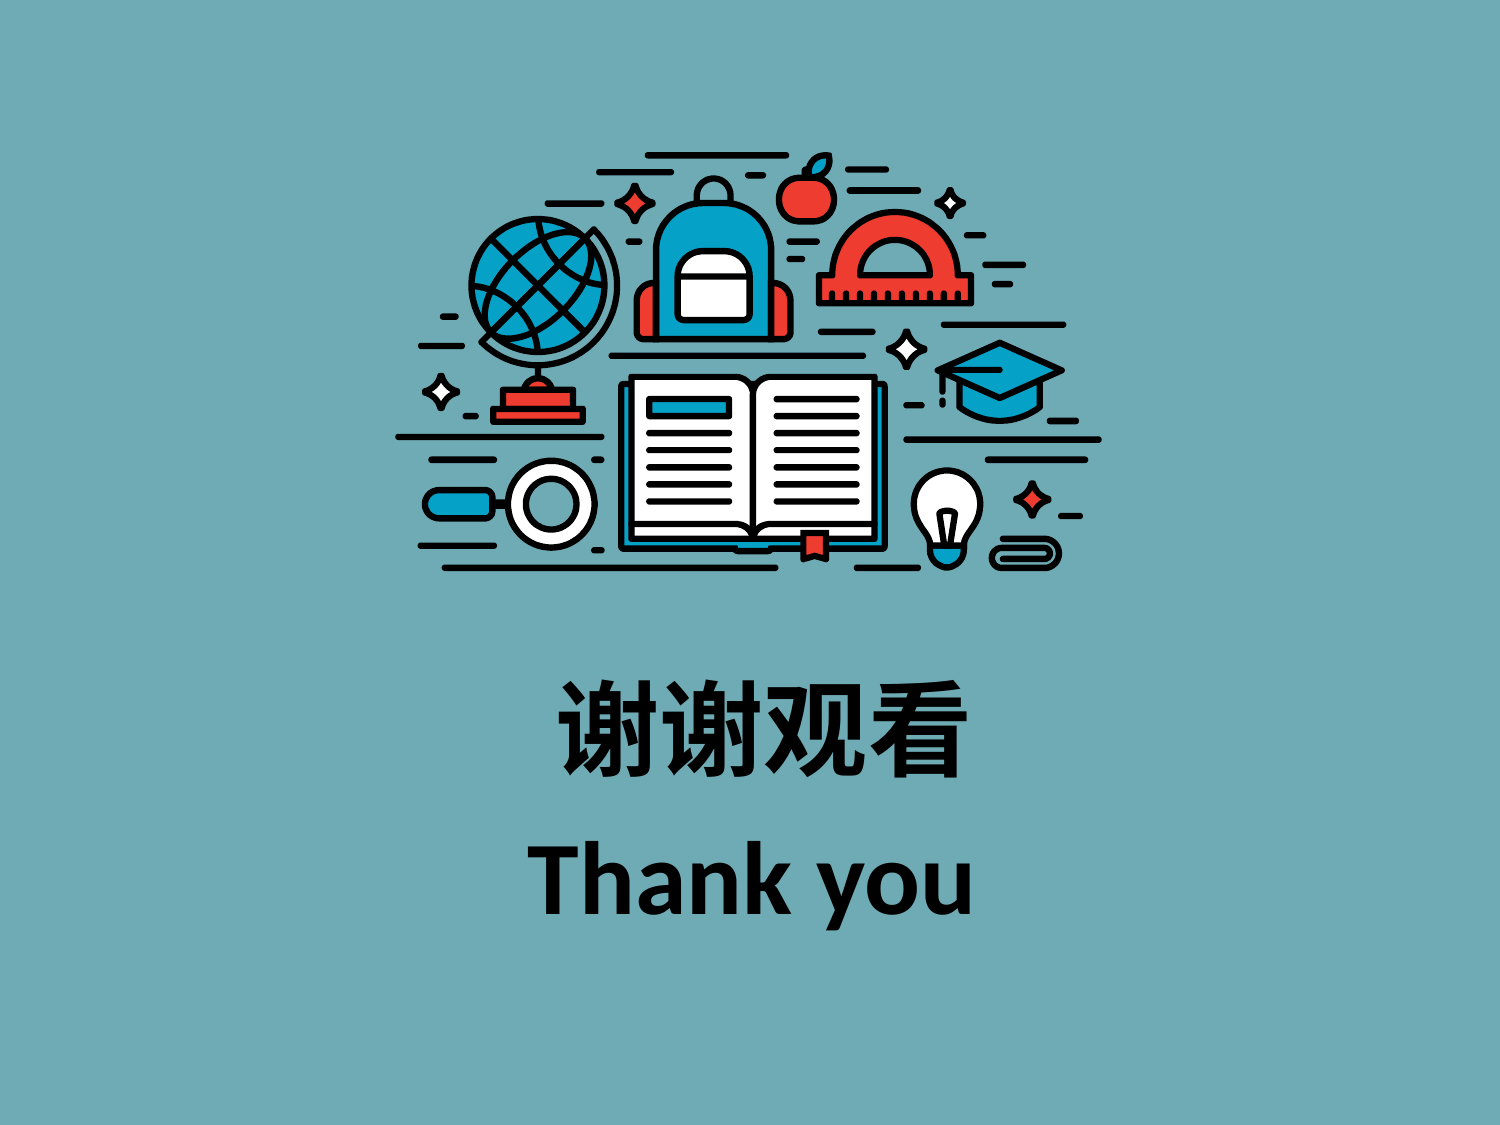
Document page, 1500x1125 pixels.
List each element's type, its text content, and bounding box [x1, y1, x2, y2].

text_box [395, 151, 1102, 572]
list 谢谢观看 Thank you [484, 755, 1044, 845]
